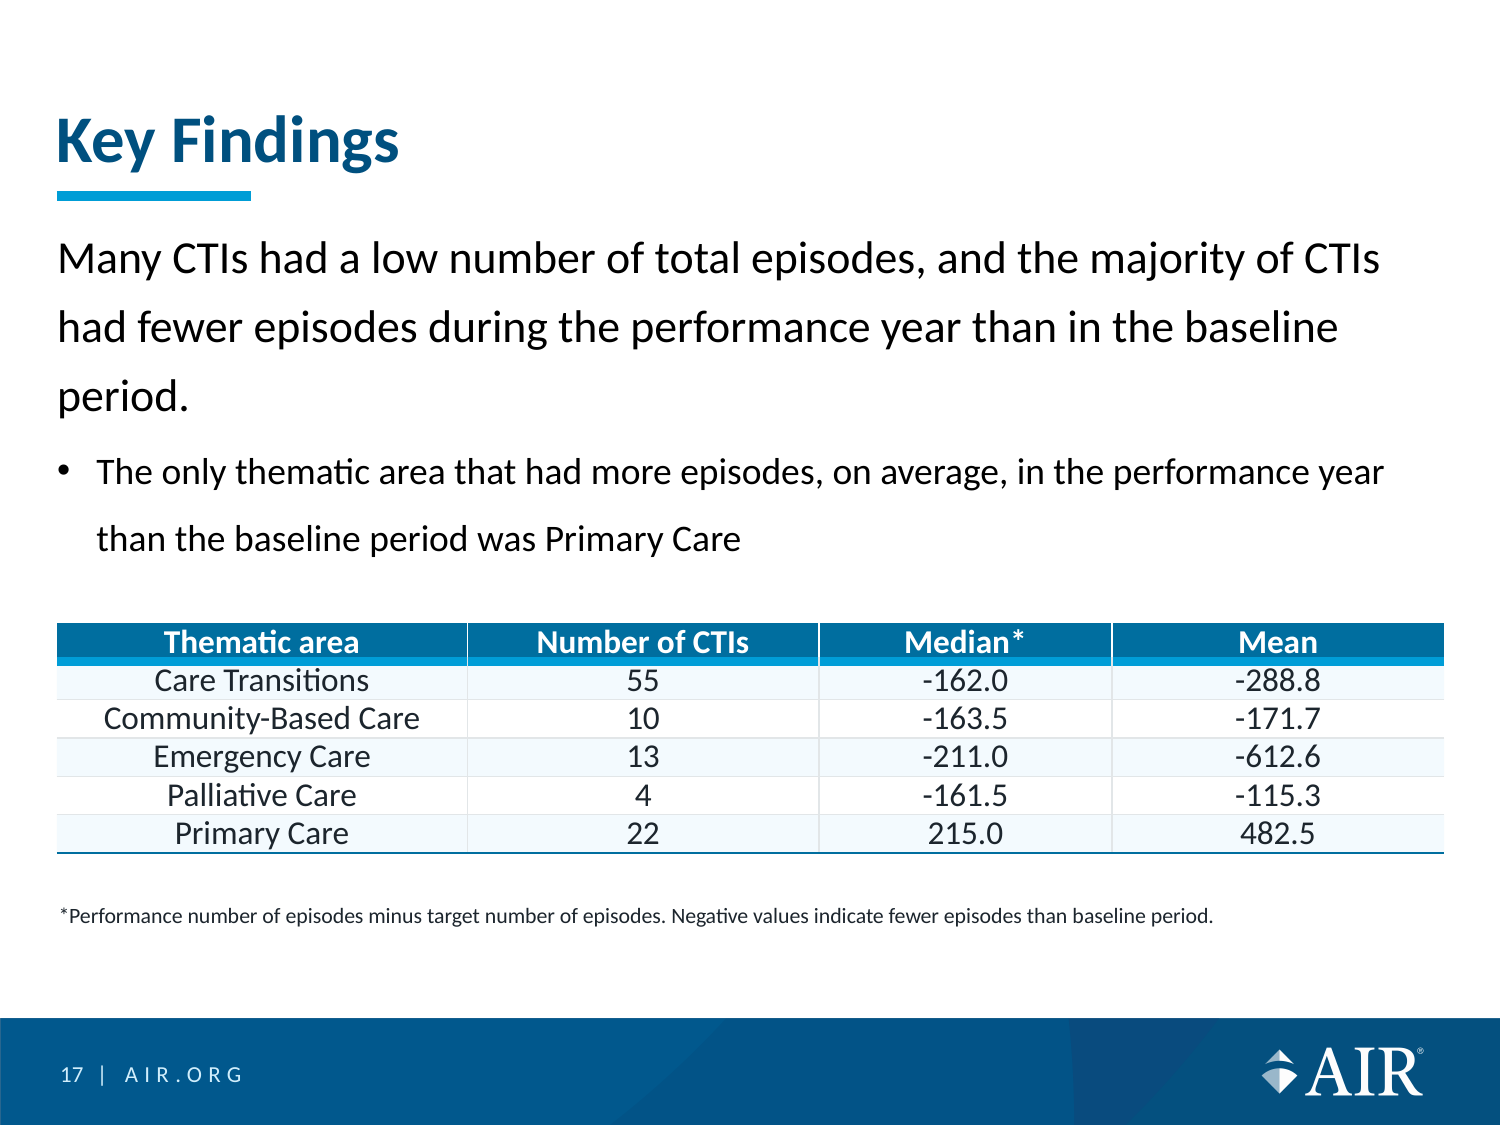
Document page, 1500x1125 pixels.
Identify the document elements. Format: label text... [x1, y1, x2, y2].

table_cell 4 [468, 777, 818, 814]
picture [0, 0, 1500, 1125]
slide_number 17 [56, 1052, 99, 1096]
list Many CTIs had a low number of total episodes, and the majority of CTIs had fewer episodes during the performance year than in the baseline period. The only thematic area that had more episodes, on average, in the performance year than the baseline period was Primary Care [56, 214, 1445, 953]
table_cell 482.5 [1113, 815, 1444, 852]
table_cell Primary Care [57, 815, 467, 852]
table_cell Palliative Care [57, 777, 467, 814]
table_cell -162.0 [820, 666, 1111, 699]
table_cell Emergency Care [57, 739, 467, 776]
table_cell 55 [468, 666, 818, 699]
table_cell -171.7 [1113, 700, 1444, 737]
table_cell 22 [468, 815, 818, 852]
table_cell Care Transitions [57, 666, 467, 699]
table_cell 13 [468, 739, 818, 776]
table_cell -612.6 [1113, 739, 1444, 776]
table_cell -211.0 [820, 739, 1111, 776]
text_box *Performance number of episodes minus target number of episodes. Negative values indicate fewer episodes than baseline period. [43, 894, 1401, 981]
table_cell -288.8 [1113, 666, 1444, 699]
table_cell 215.0 [820, 815, 1111, 852]
title Key Findings [56, 0, 1444, 177]
table_header Thematic area [57, 623, 467, 657]
table_header Number of CTIs [468, 623, 818, 657]
table_cell Community-Based Care [57, 700, 467, 737]
table_cell -115.3 [1113, 777, 1444, 814]
table_cell -161.5 [820, 777, 1111, 814]
table_cell -163.5 [820, 700, 1111, 737]
table_header Mean [1113, 623, 1444, 657]
table_header Median* [820, 623, 1111, 657]
table_cell 10 [468, 700, 818, 737]
